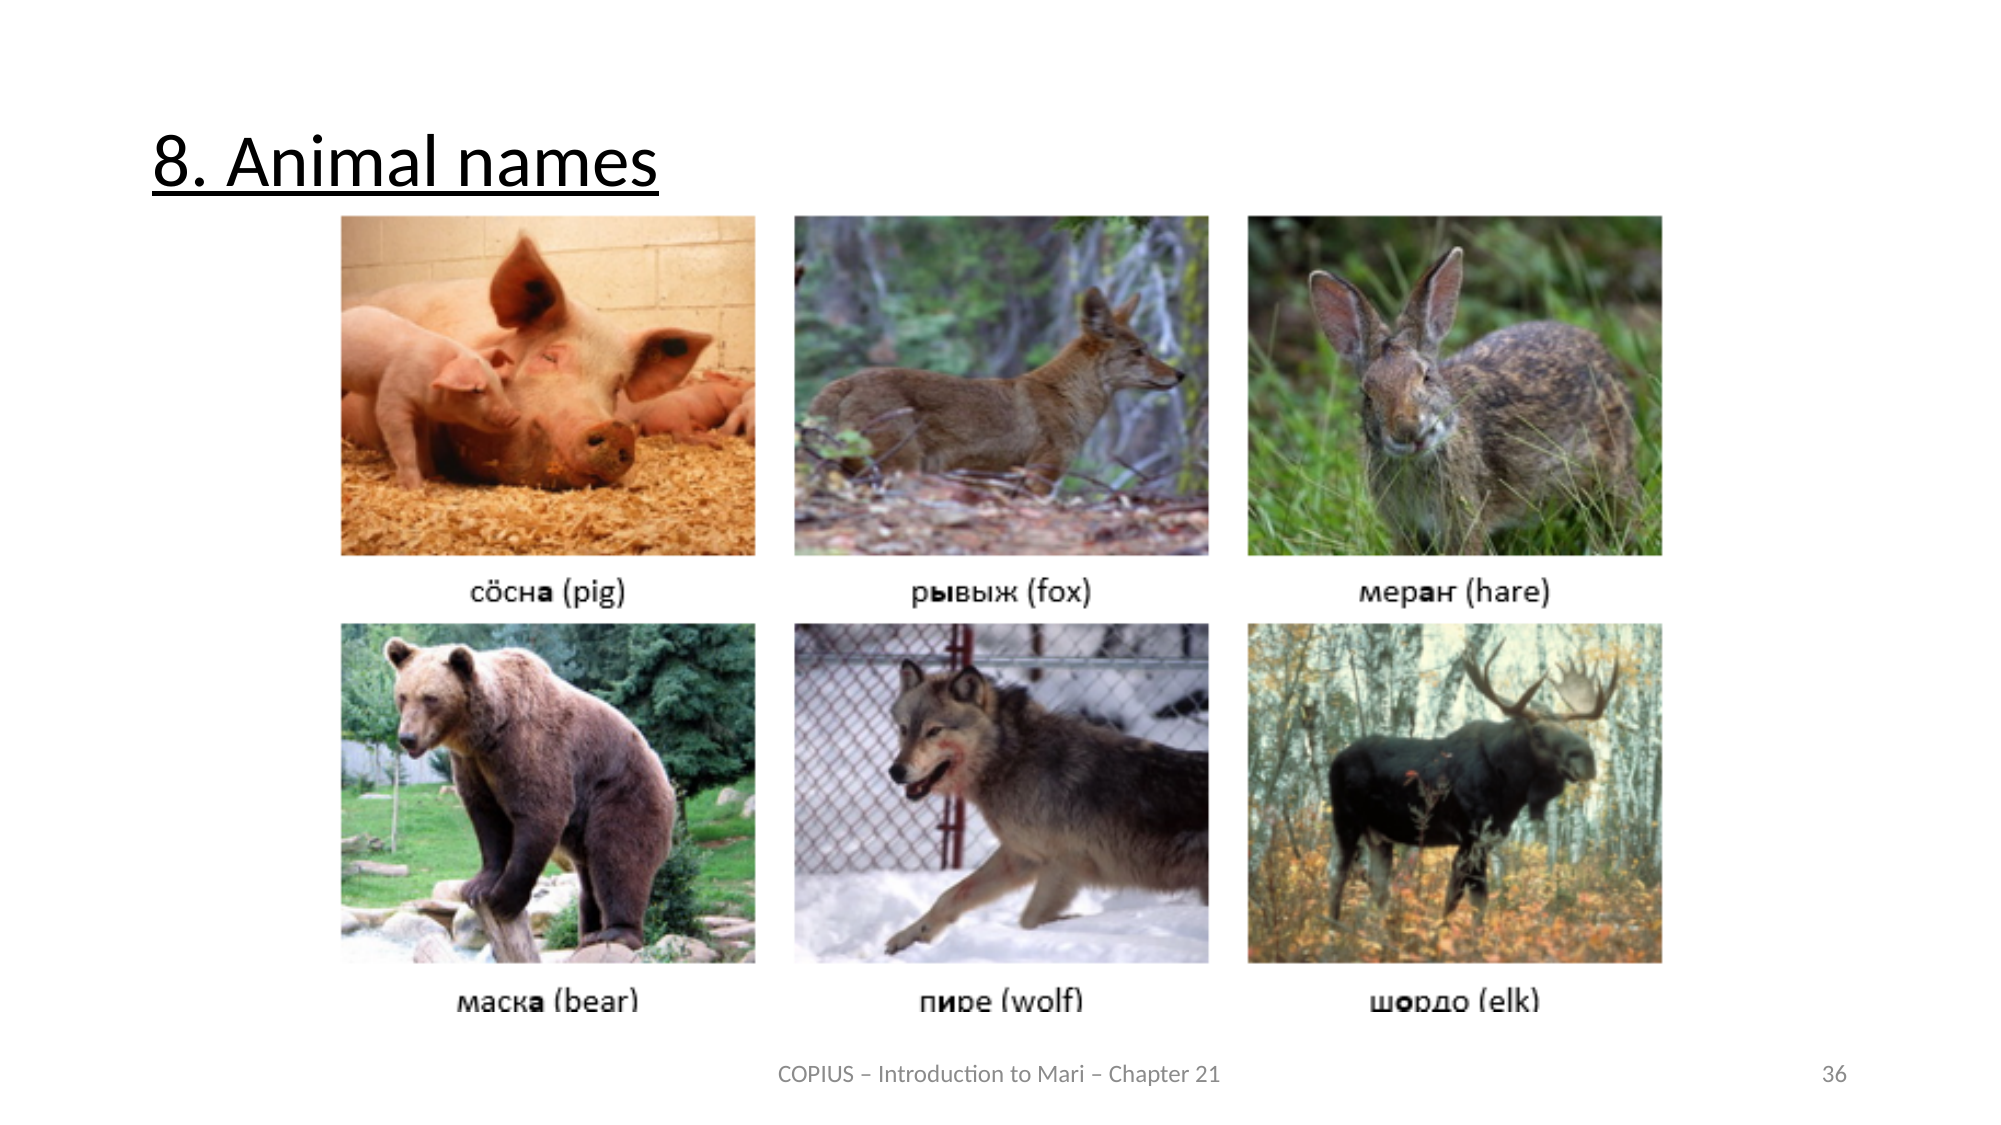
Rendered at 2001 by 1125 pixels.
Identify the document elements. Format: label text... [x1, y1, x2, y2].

slide_number 36 [1412, 1042, 1863, 1103]
picture [333, 210, 1667, 1012]
list 8. Animal names [137, 113, 1863, 239]
footer COPIUS – Introduction to Mari – Chapter 21 [662, 1042, 1338, 1103]
